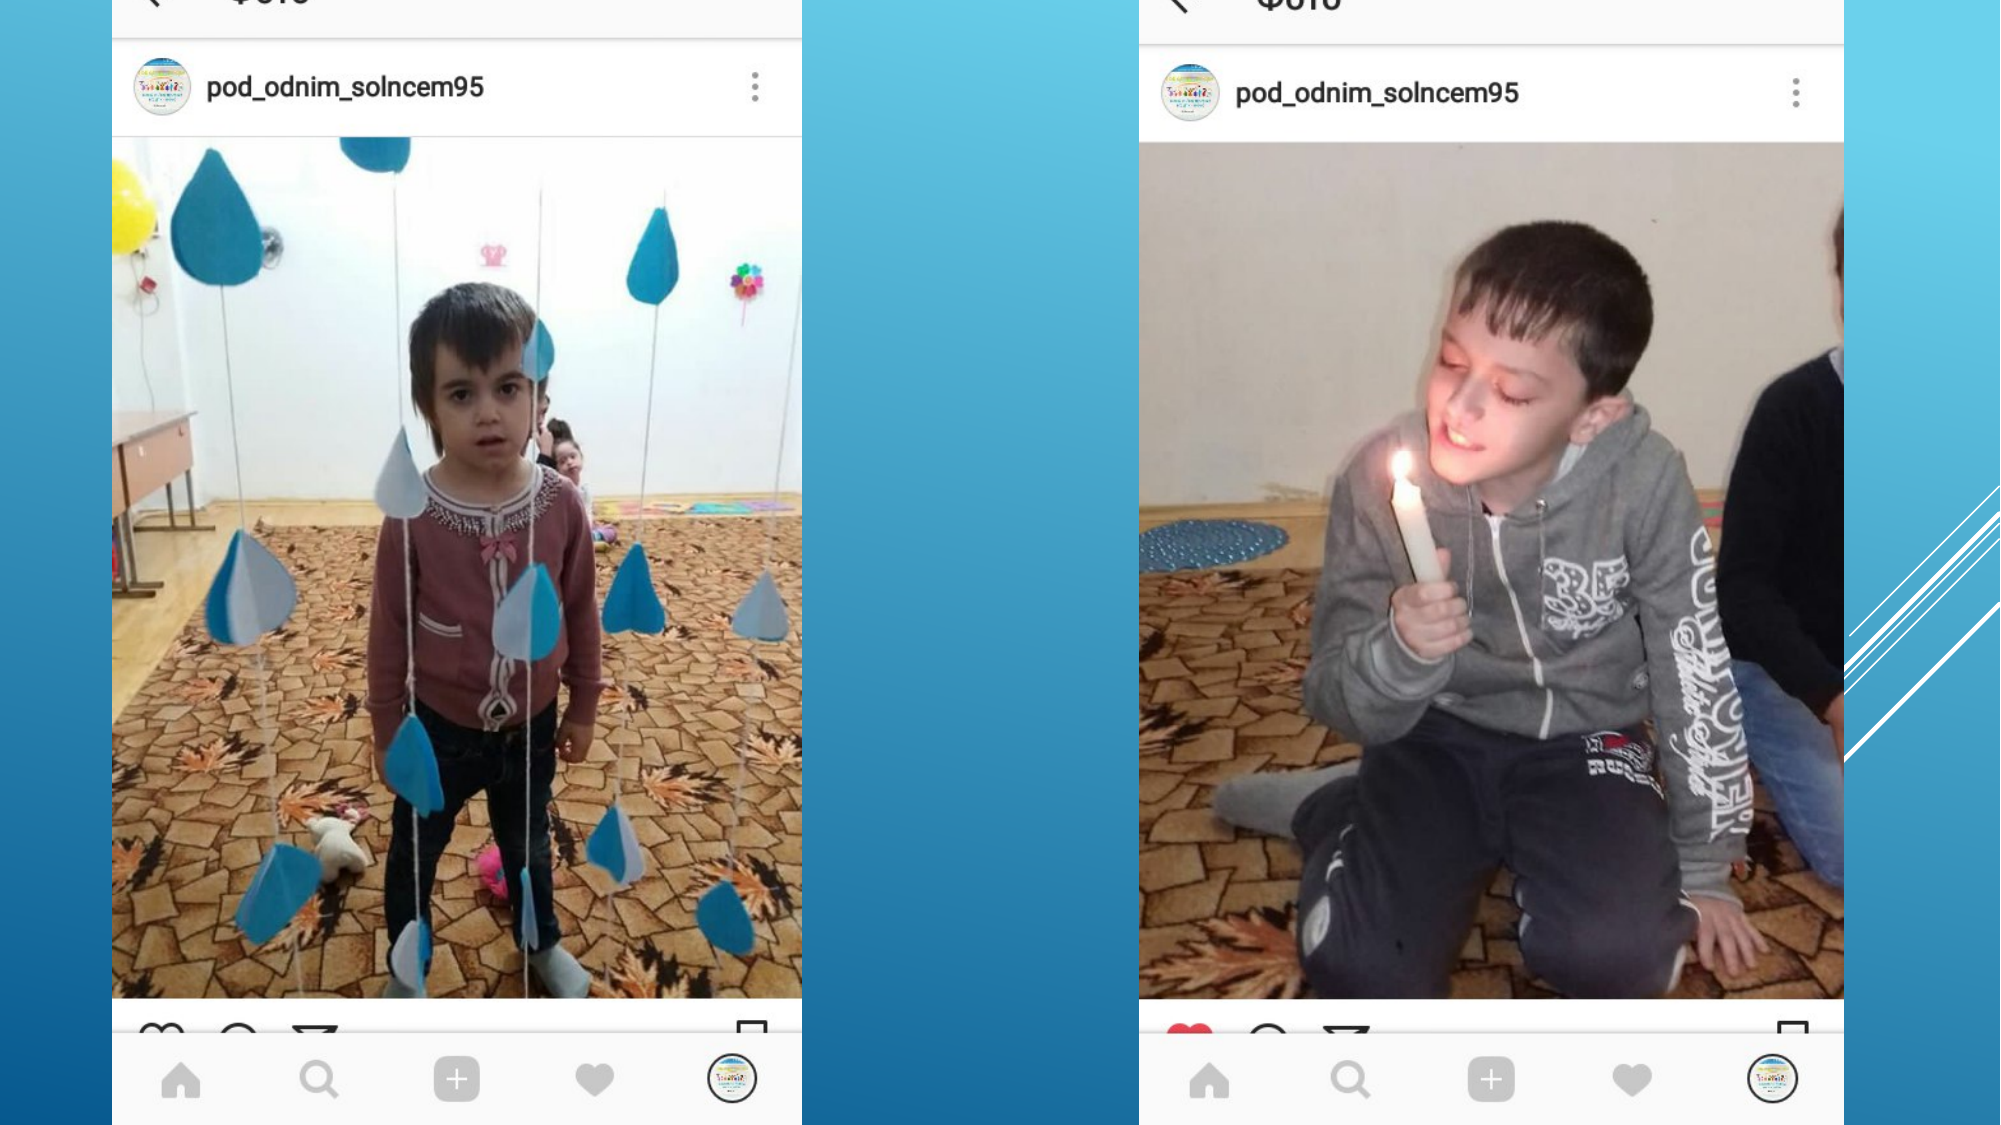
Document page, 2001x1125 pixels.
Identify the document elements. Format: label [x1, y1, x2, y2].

list [111, 0, 802, 1125]
picture [1138, 0, 1845, 1125]
